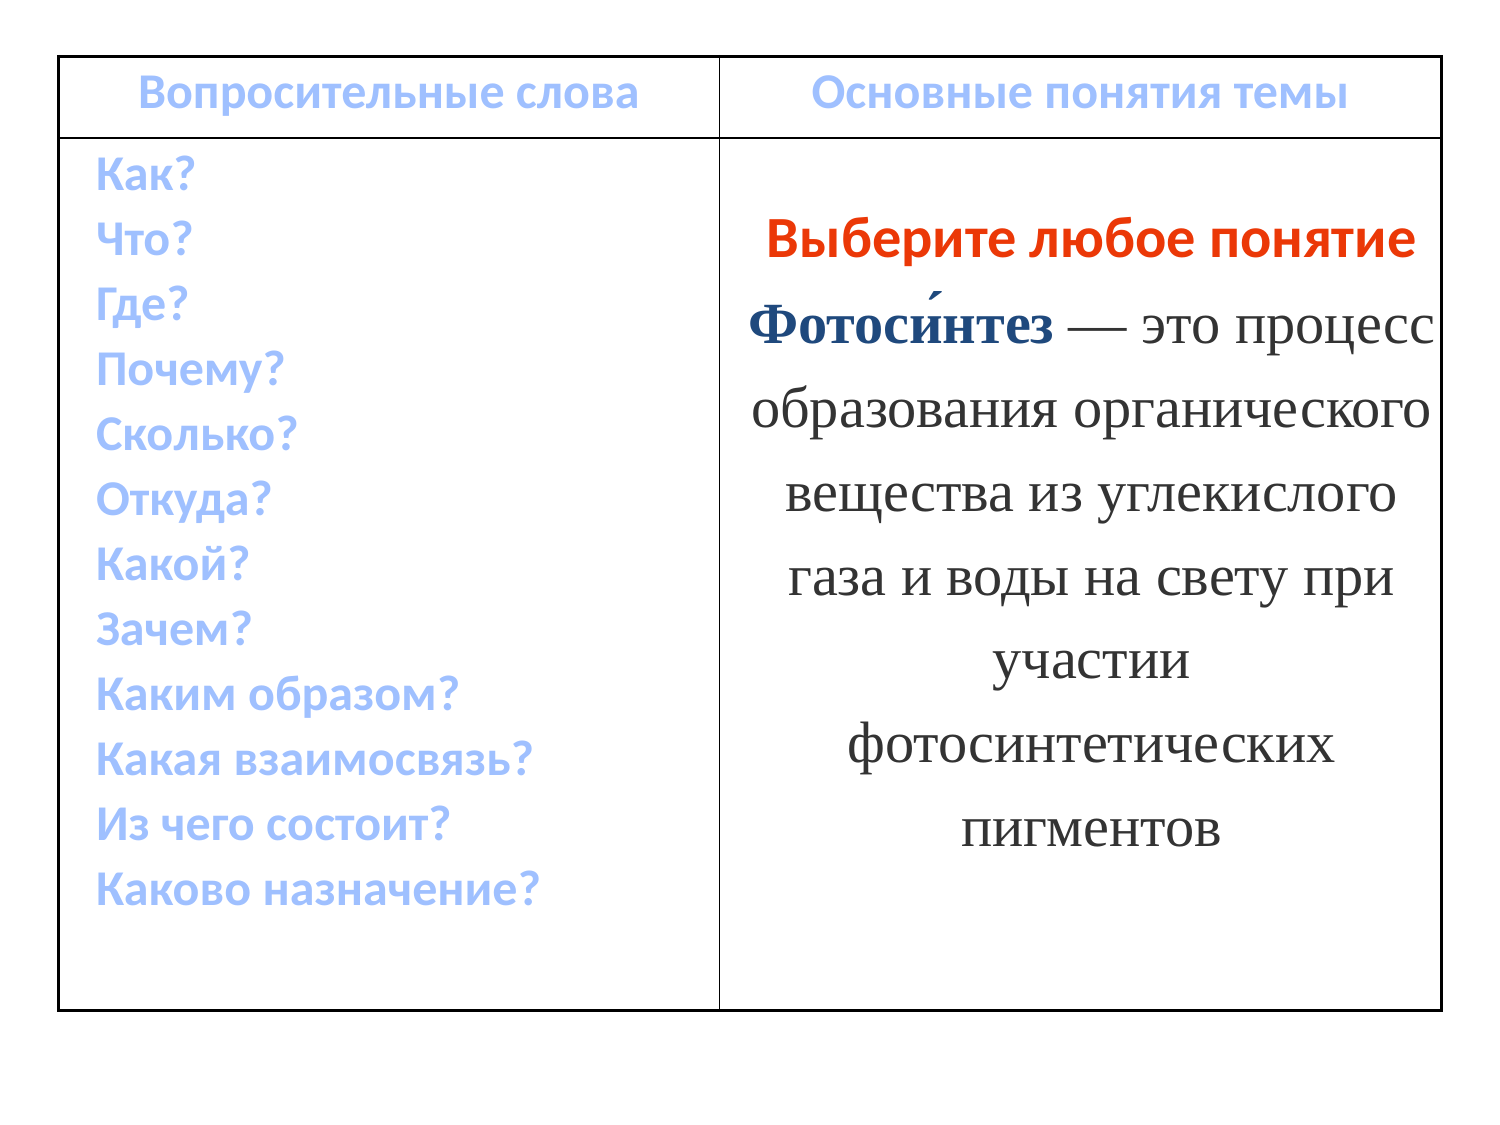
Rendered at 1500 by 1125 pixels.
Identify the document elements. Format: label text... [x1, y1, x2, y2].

table_cell Как? Что? Где? Почему? Сколько? Откуда? Какой? Зачем? Каким образом? Какая взаимосвязь? Из чего состоит? Каково назначение? [60, 139, 719, 1009]
table_header Вопросительные слова [60, 58, 719, 137]
table_cell Выберите любое понятие Фотоси́нтез — это процесс образования органического вещества из углекислого газа и воды на свету при участии фотосинтетических пигментов [720, 139, 1440, 1009]
table_header Основные понятия темы [720, 58, 1440, 137]
